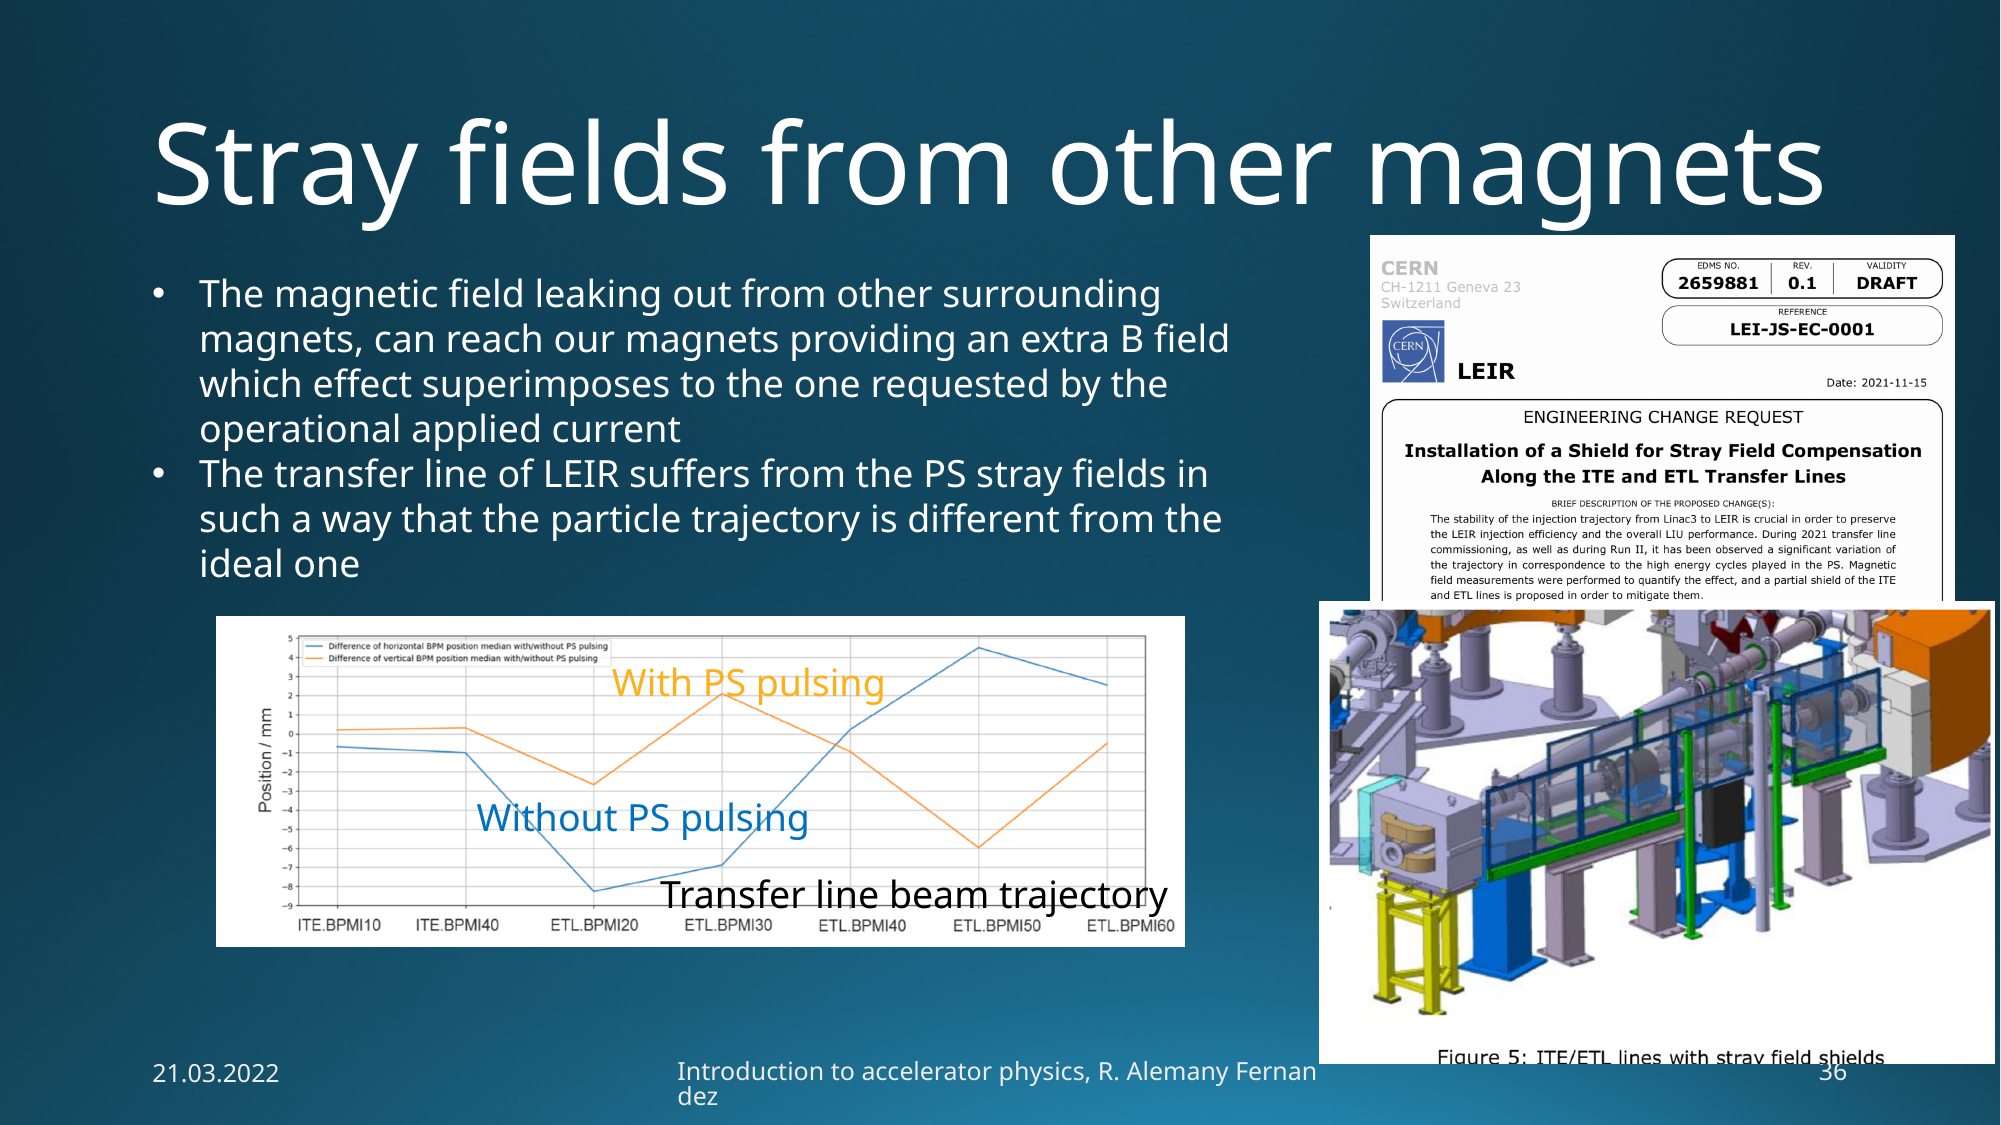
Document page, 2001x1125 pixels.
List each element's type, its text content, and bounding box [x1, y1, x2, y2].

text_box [216, 616, 1185, 947]
footer Introduction to accelerator physics, R. Alemany Fernandez [662, 1042, 1338, 1103]
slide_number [137, 1042, 588, 1103]
slide_number 36 [1412, 1064, 1863, 1103]
title Stray fields from other magnets [137, 59, 1863, 278]
picture [0, 0, 2001, 1125]
text_box The magnetic field leaking out from other surrounding magnets, can reach our magnets providing an extra B field which effect superimposes to the one requested by the operational applied current The transfer line of LEIR suffers from the PS stray fields in such a way that the particle trajectory is different from the ideal one [137, 262, 1296, 593]
